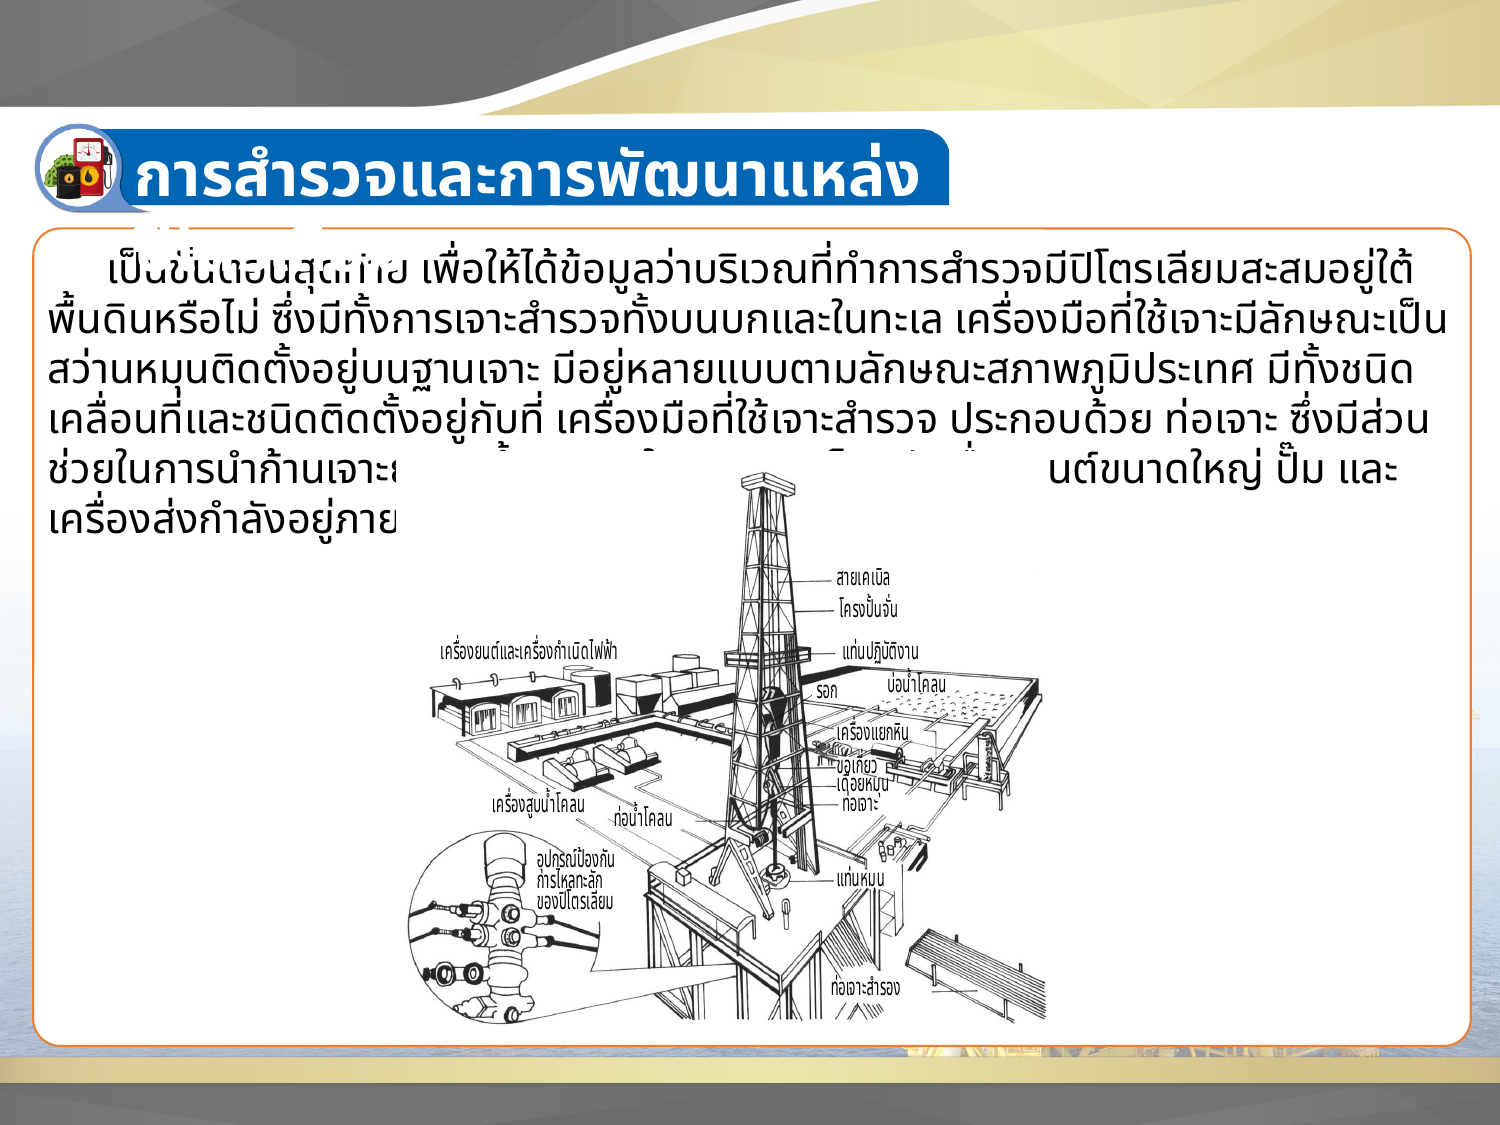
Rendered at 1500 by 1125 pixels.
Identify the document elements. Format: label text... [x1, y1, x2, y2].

text_box เป็นขั้นตอนสุดท้าย เพื่อให้ได้ข้อมูลว่าบริเวณที่ทำการสำรวจมีปิโตรเลียมสะสมอยู่ใต้พื้นดินหรือไม่ ซึ่งมีทั้งการเจาะสำรวจทั้งบนบกและในทะเล เครื่องมือที่ใช้เจาะมีลักษณะเป็นสว่านหมุนติดตั้งอยู่บนฐานเจาะ มีอยู่หลายแบบตามลักษณะสภาพภูมิประเทศ มีทั้งชนิดเคลื่อนที่และชนิดติดตั้งอยู่กับที่ เครื่องมือที่ใช้เจาะสำรวจ ประกอบด้วย ท่อเจาะ ซึ่งมีส่วนช่วยในการนำก้านเจาะยาวๆ ขึ้นและลงในหลุมเจาะ โดยมีเครื่องยนต์ขนาดใหญ่ ปั๊ม และเครื่องส่งกำลังอยู่ภายใต้หอเจาะ [32, 233, 1472, 550]
text_box [945, 227, 1461, 233]
text_box การสำรวจและการพัฒนาแหล่งปิโตรเลียม [120, 214, 945, 291]
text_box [33, 122, 950, 214]
text_box [32, 550, 1472, 1047]
text_box [43, 227, 120, 233]
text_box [395, 451, 1048, 1035]
